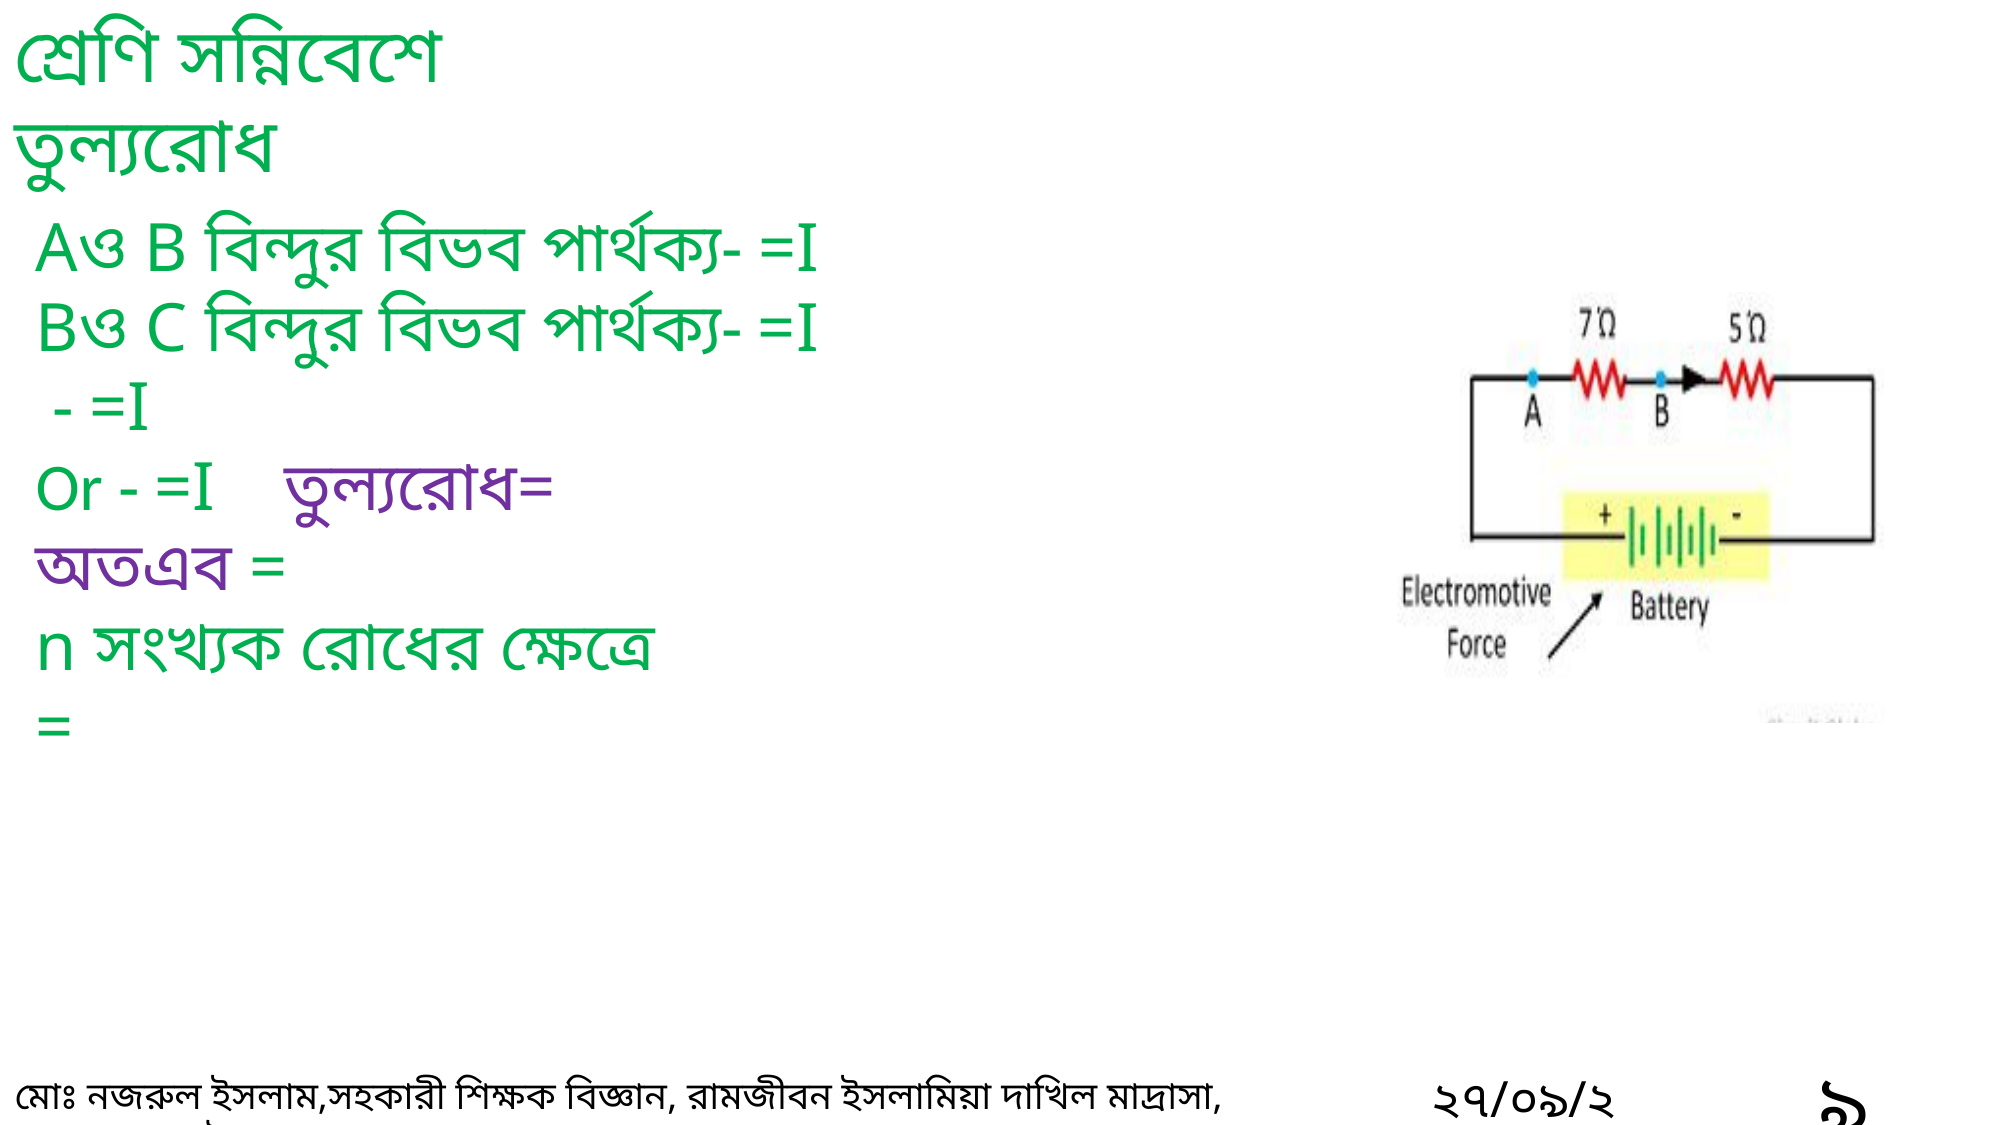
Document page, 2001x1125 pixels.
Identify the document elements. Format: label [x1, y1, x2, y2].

text_box [0, 0, 1890, 1125]
